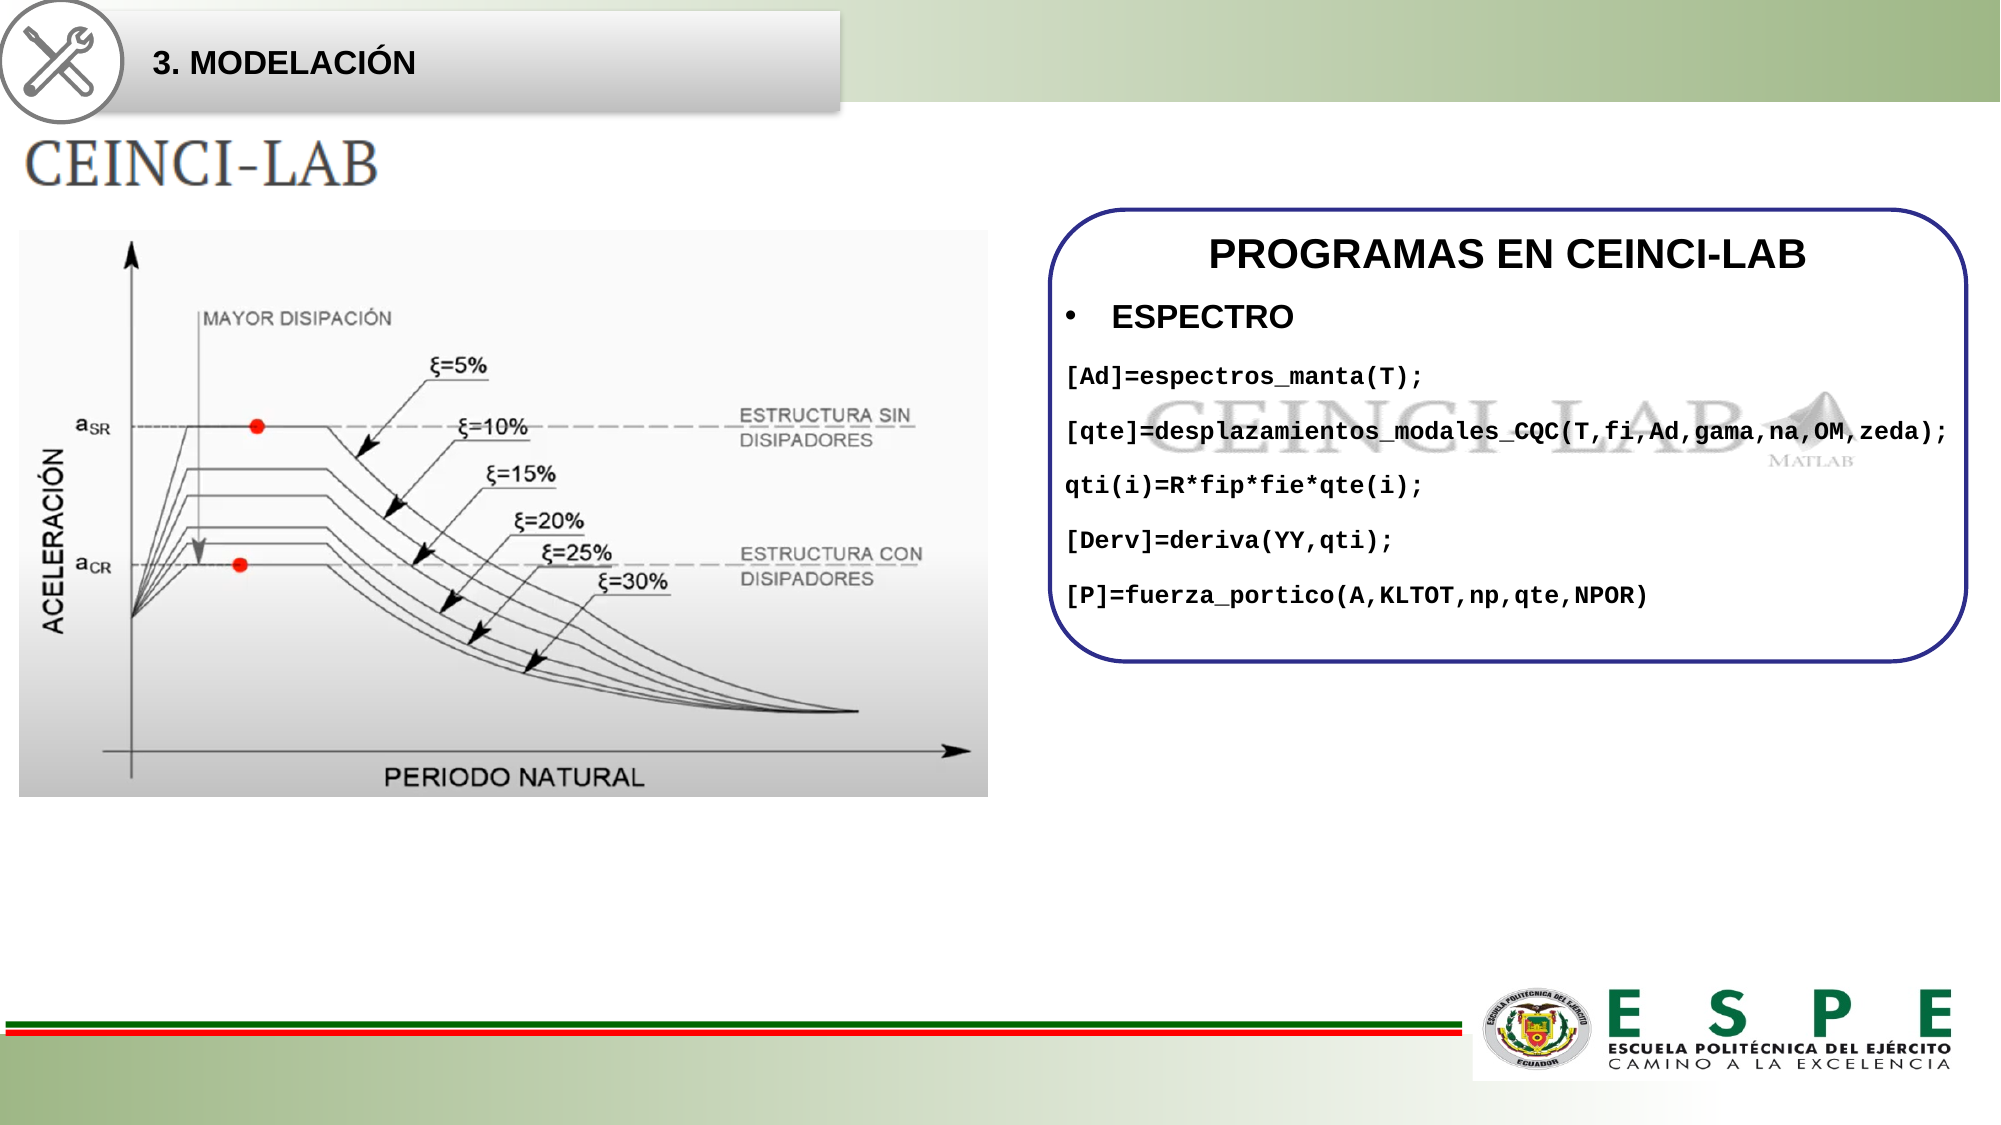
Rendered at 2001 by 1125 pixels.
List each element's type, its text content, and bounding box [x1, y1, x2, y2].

text_box [Ad]=espectros_manta(T); [1050, 352, 2000, 397]
text_box [1047, 207, 1969, 605]
text_box qti(i)=R*fip*fie*qte(i); [1050, 461, 2000, 507]
picture [18, 22, 98, 101]
text_box [P]=fuerza_portico(A,KLTOT,np,qte,NPOR) [1050, 570, 2000, 616]
text_box [Derv]=deriva(YY,qti); [1050, 516, 2000, 561]
text_box ESPECTRO [1049, 287, 1621, 343]
text_box [0, 0, 125, 125]
text_box 3. MODELACIÓN [101, 11, 841, 111]
picture [18, 229, 988, 797]
text_box [qte]=desplazamientos_modales_CQC(T,fi,Ad,gama,na,OM,zeda); [1050, 406, 2000, 452]
picture [18, 132, 386, 200]
text_box [1053, 616, 1963, 664]
text_box PROGRAMAS EN CEINCI-LAB [1155, 219, 1861, 285]
picture [1472, 976, 1977, 1081]
